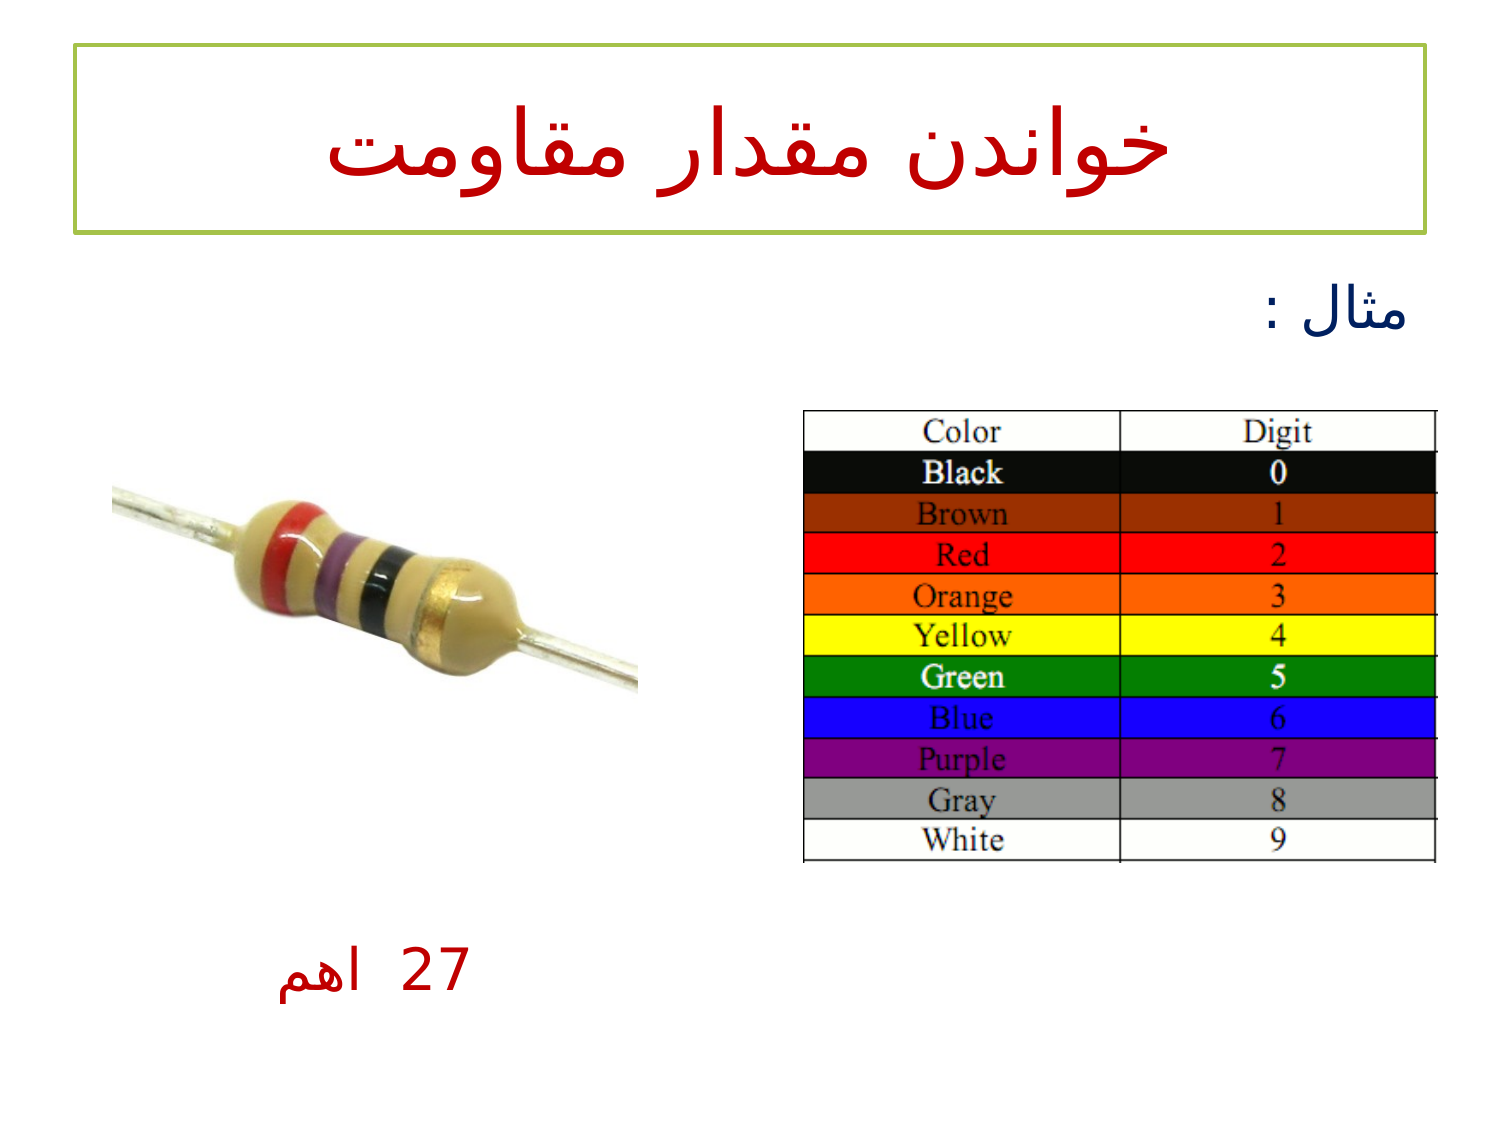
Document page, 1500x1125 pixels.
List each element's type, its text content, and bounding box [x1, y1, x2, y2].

title خواندن مقدار مقاومت [73, 43, 1427, 235]
list مثال : [75, 262, 1425, 1005]
picture [112, 337, 638, 863]
text_box 27 اهم [200, 924, 550, 1010]
picture [802, 410, 1438, 863]
